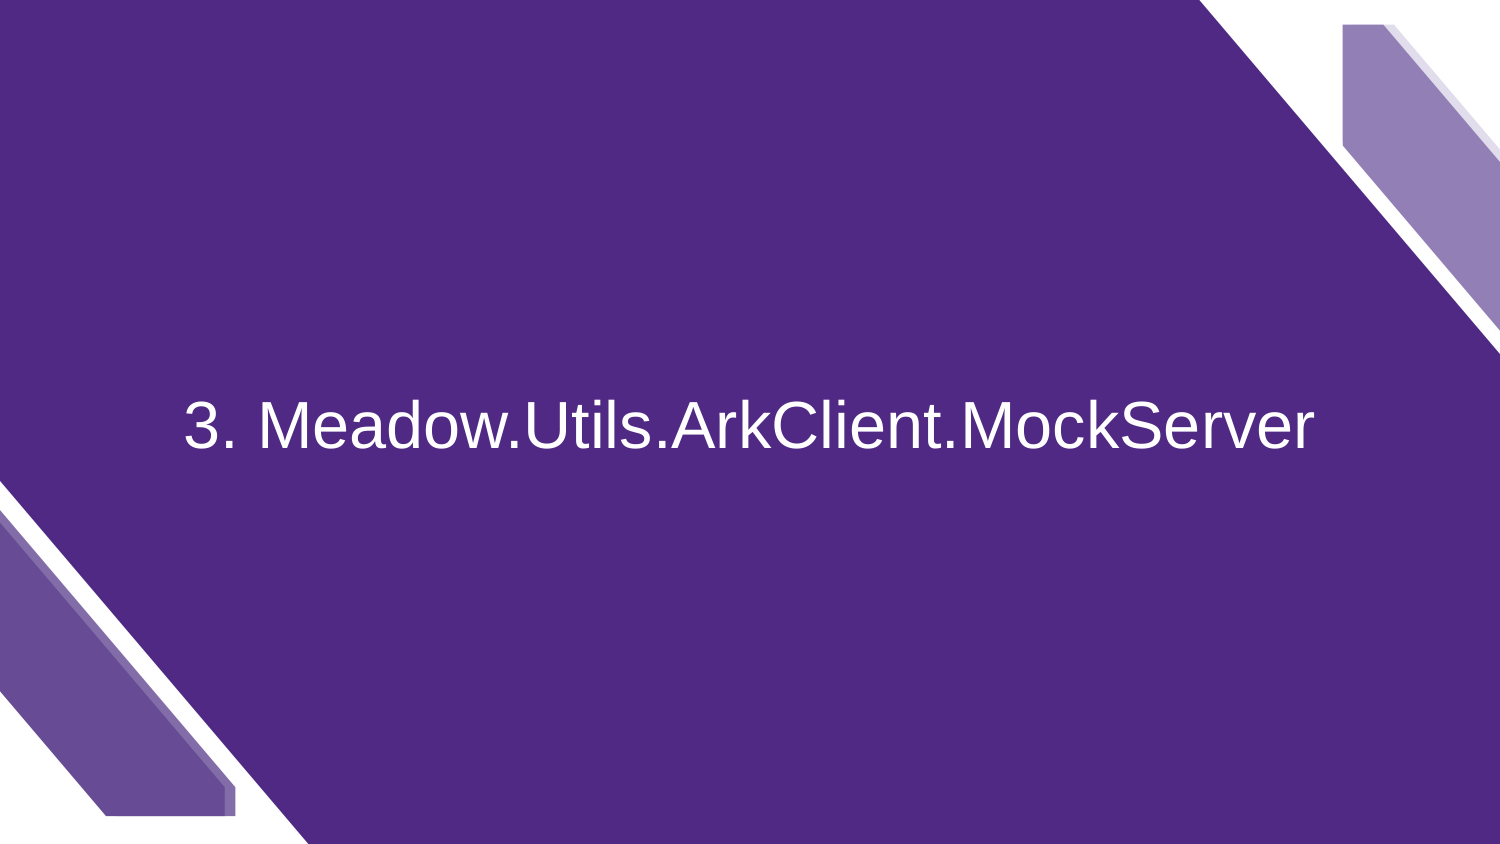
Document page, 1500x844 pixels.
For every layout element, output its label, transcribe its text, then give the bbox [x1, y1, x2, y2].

picture [0, 590, 1500, 844]
picture [0, 0, 1500, 252]
title 3. Meadow.Utils.ArkClient.MockServer [0, 252, 1500, 590]
